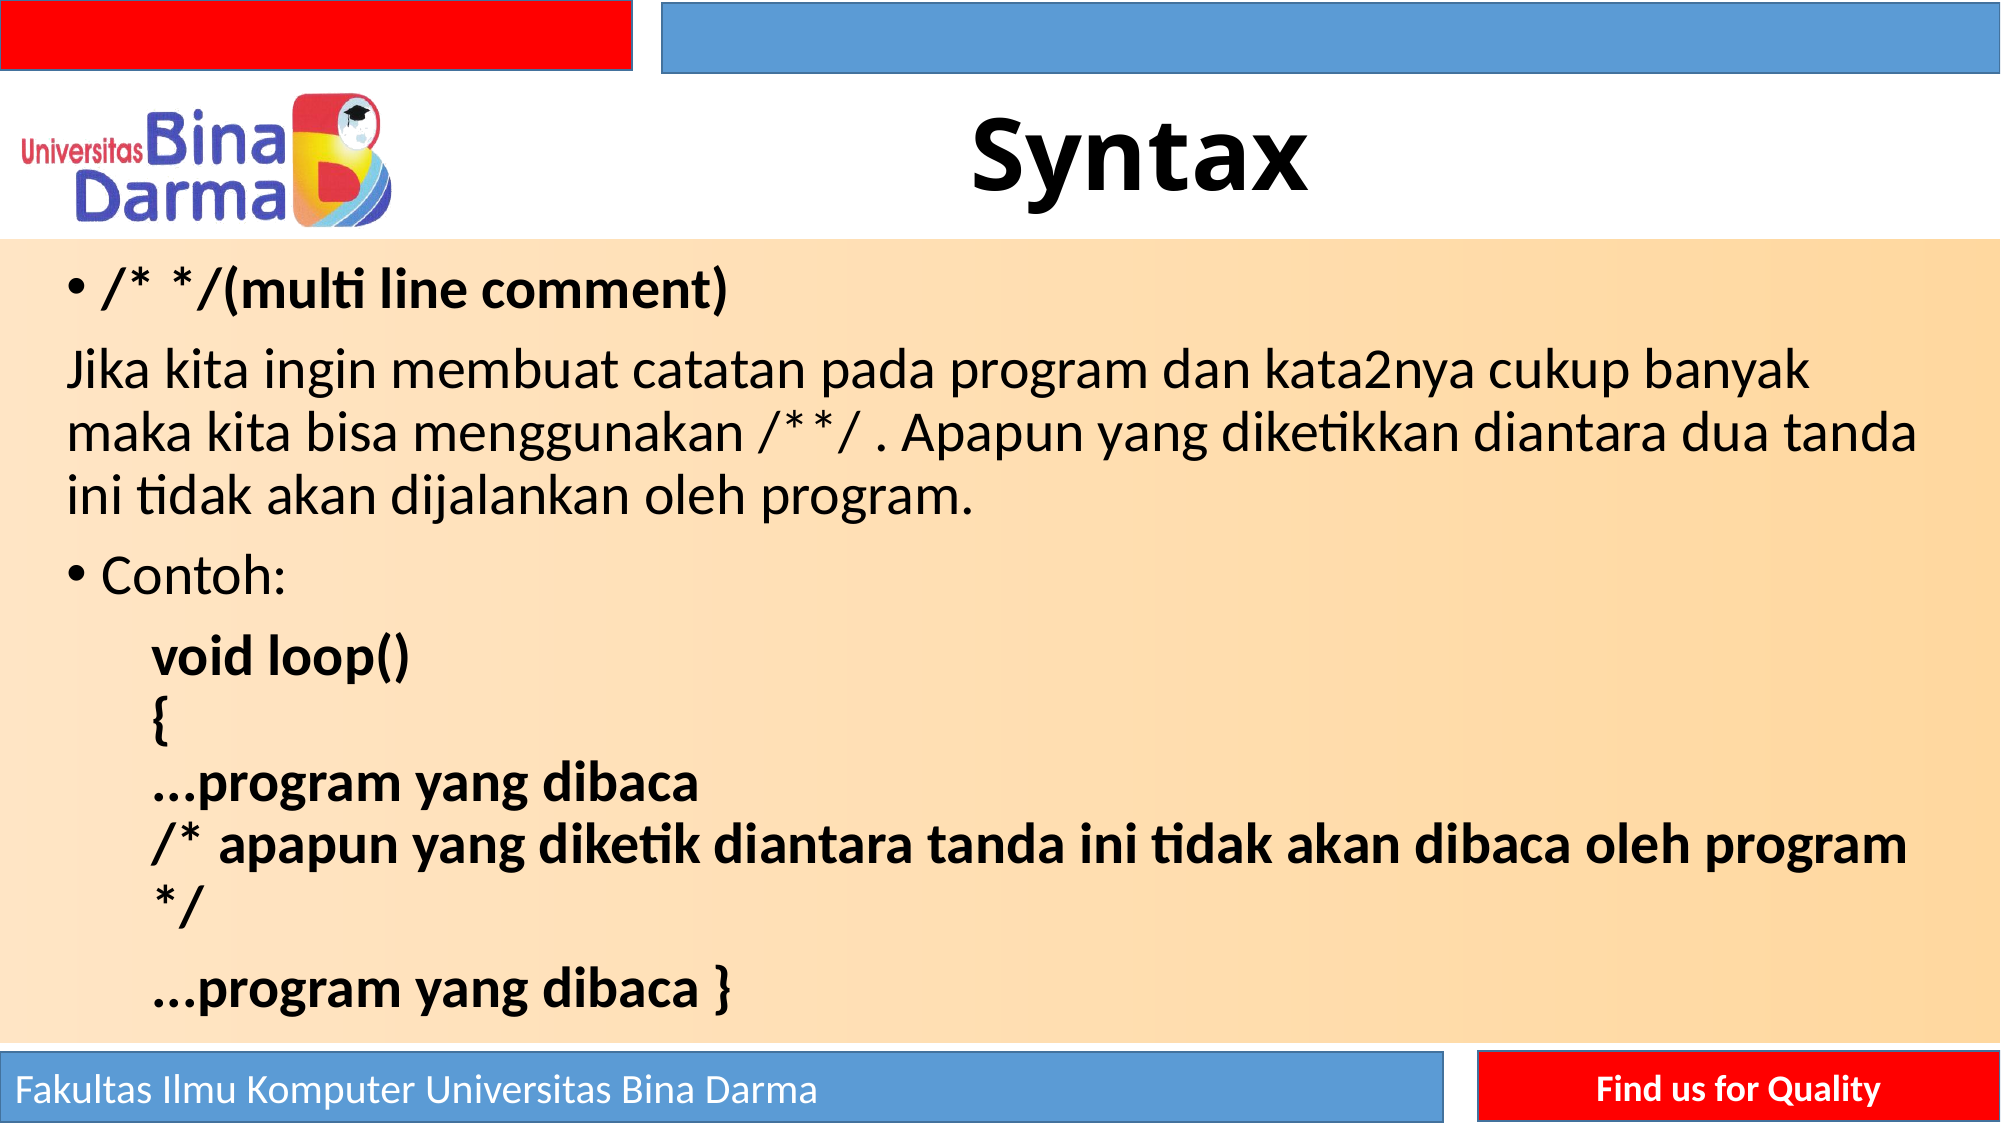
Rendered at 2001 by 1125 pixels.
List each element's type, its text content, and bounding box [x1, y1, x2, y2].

list /* */(multi line comment) Jika kita ingin membuat catatan pada program dan kata2nya cukup banyak maka kita bisa menggunakan /**/ . Apapun yang diketikkan diantara dua tanda ini tidak akan dijalankan oleh program. Contoh: void loop() { ...program yang dibaca /* apapun yang diketik diantara tanda ini tidak akan dibaca oleh program */ ...program yang dibaca } [51, 250, 1958, 1043]
picture [17, 89, 393, 231]
title Syntax [417, 85, 1863, 231]
